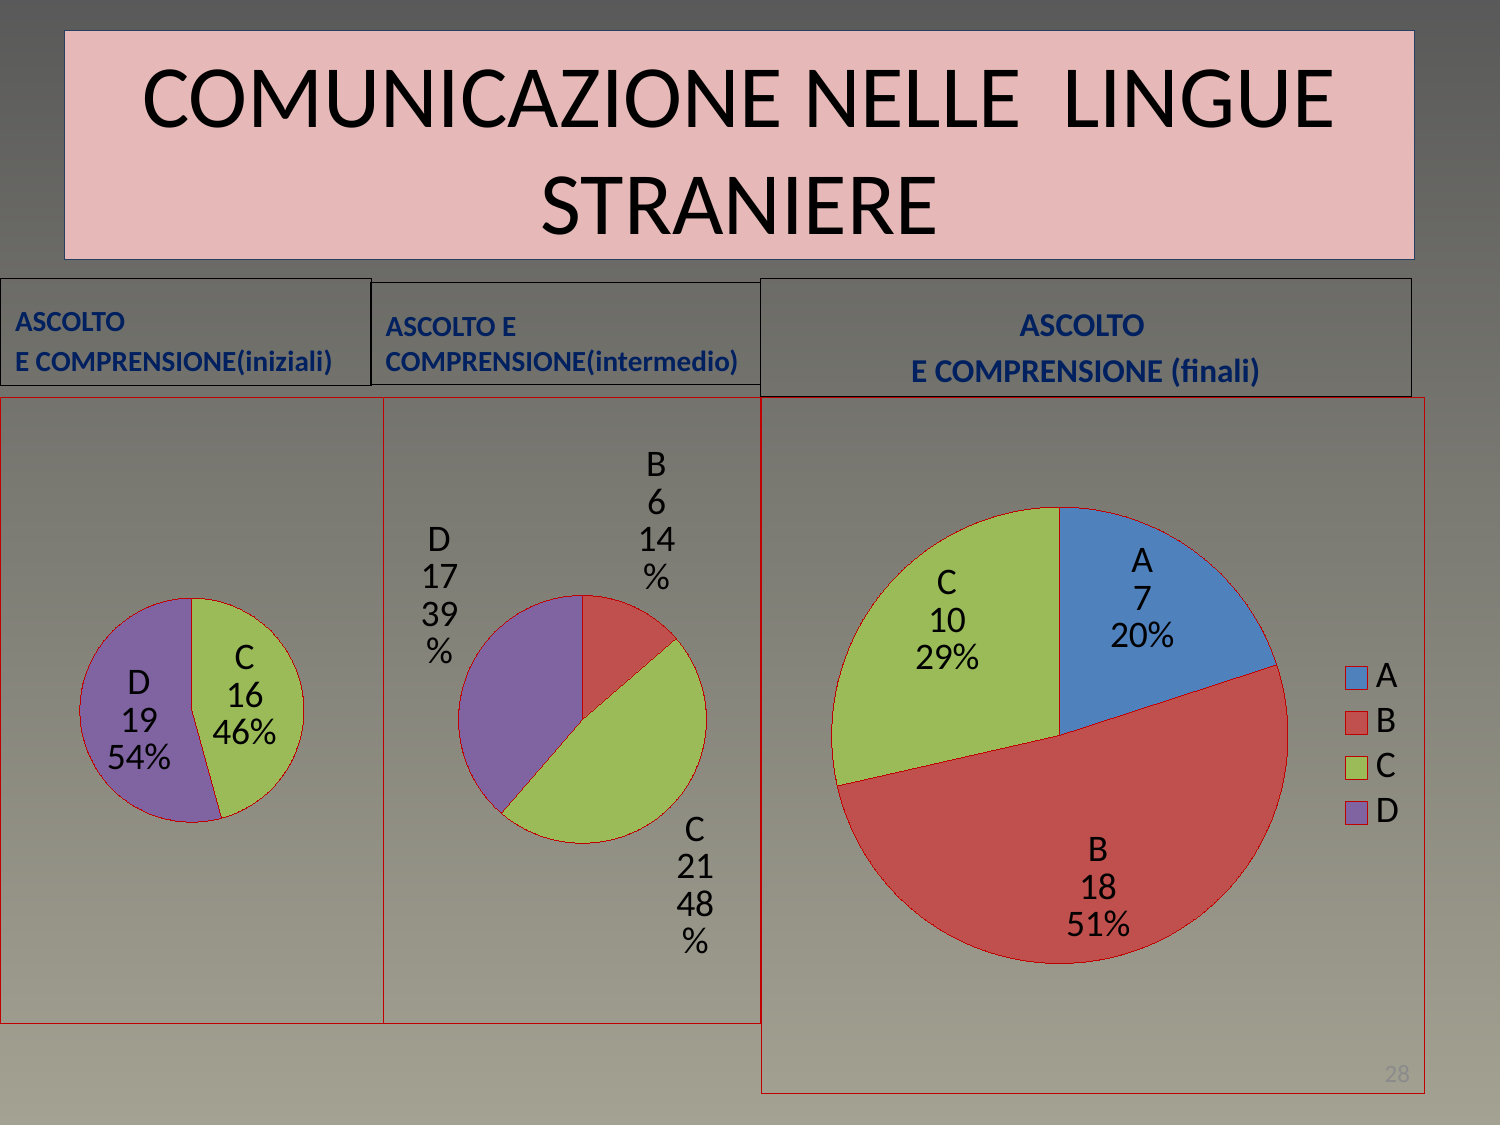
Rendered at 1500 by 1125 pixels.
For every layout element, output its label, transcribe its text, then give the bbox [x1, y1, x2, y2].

title COMUNICAZIONE NELLE LINGUE STRANIERE [64, 30, 1415, 260]
list ASCOLTO E COMPRENSIONE(intermedio) [370, 282, 760, 385]
list ASCOLTO E COMPRENSIONE(iniziali) [0, 278, 372, 386]
chart [0, 396, 1425, 1095]
text_box ASCOLTO E COMPRENSIONE (finali) [760, 278, 1412, 395]
